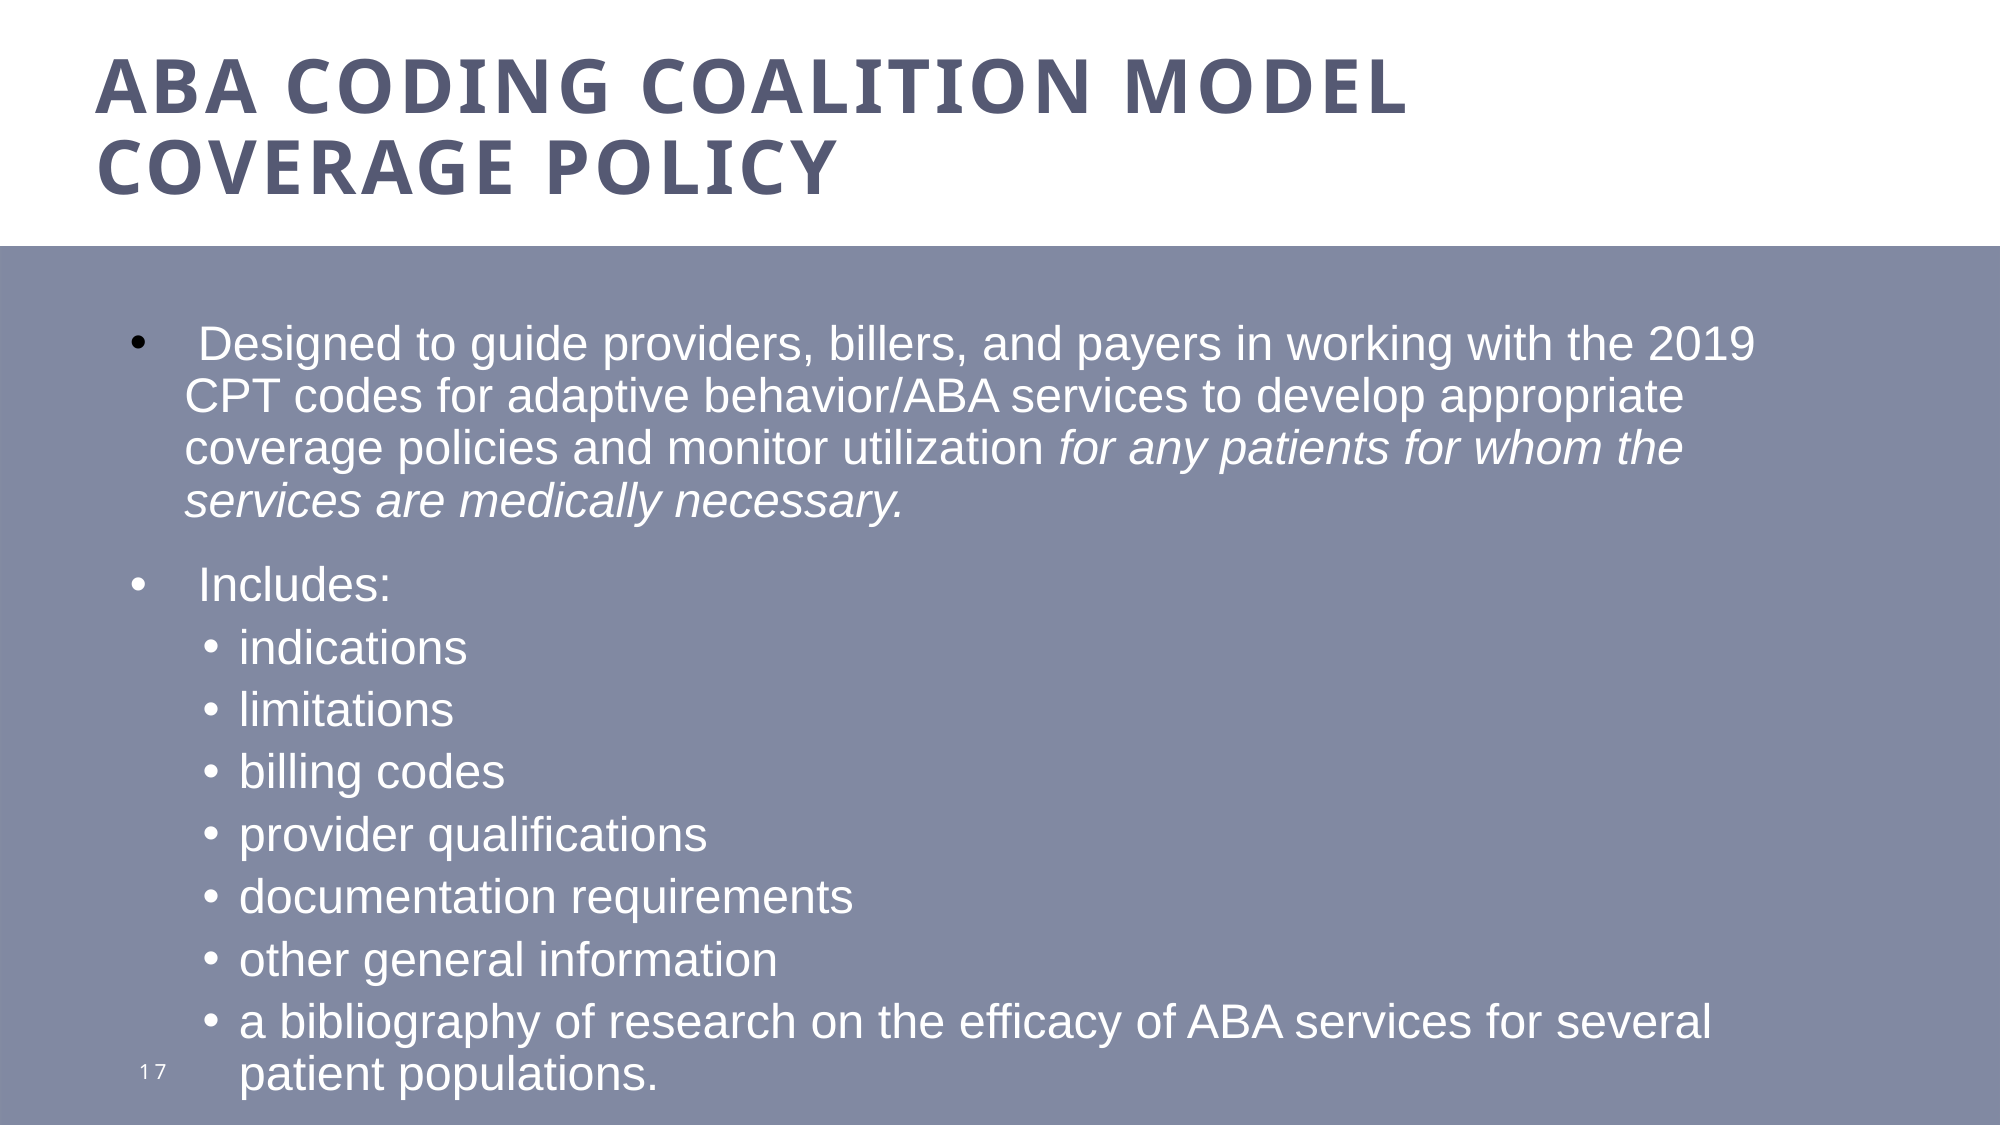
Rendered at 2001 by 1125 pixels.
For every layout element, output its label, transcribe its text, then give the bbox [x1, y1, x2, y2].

slide_number 17 [123, 1042, 574, 1103]
title ABA Coding Coalition Model Coverage Policy [80, 89, 1805, 171]
list Designed to guide providers, billers, and payers in working with the 2019 CPT codes for adaptive behavior/ABA services to develop appropriate coverage policies and monitor utilization for any patients for whom the services are medically necessary. Includes: indications limitations billing codes provider qualifications documentation requirements other general information a bibliography of research on the efficacy of ABA services for several patient populations. [114, 311, 1851, 1116]
picture [0, 246, 2000, 1125]
